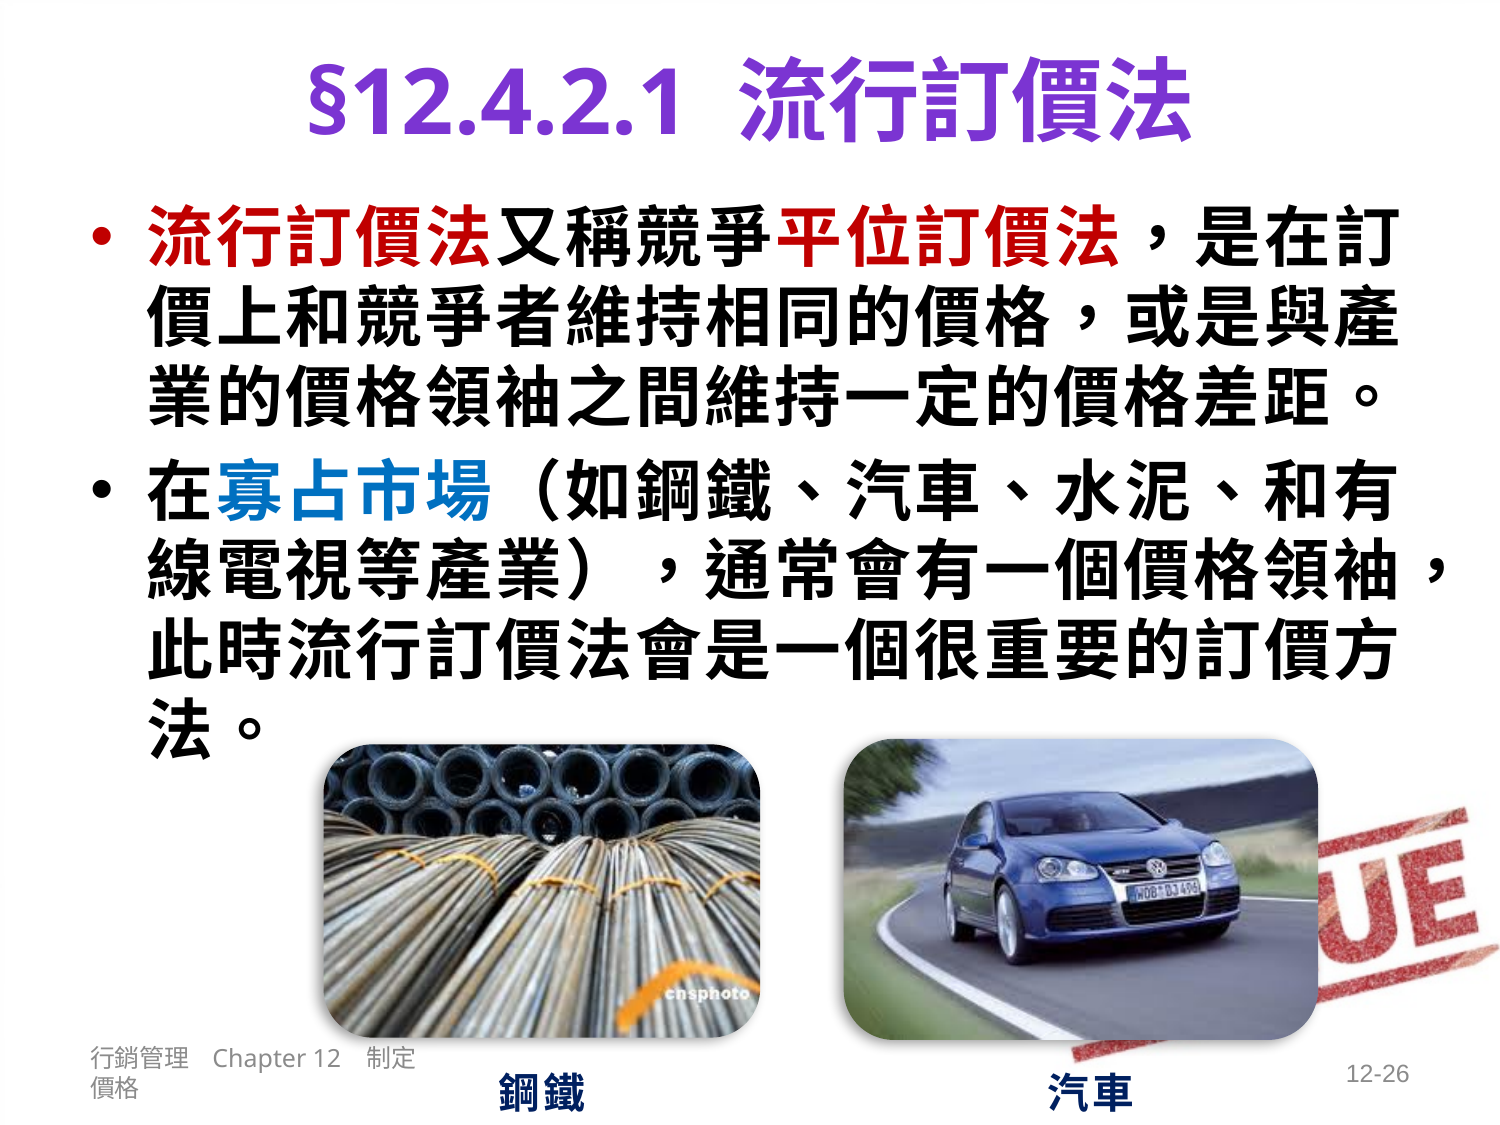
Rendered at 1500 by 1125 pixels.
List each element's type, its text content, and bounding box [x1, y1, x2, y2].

text_box 鋼鐵 [483, 1059, 601, 1125]
list 流行訂價法又稱競爭平位訂價法，是在訂價上和競爭者維持相同的價格，或是與產業的價格領袖之間維持一定的價格差距。 在寡占市場（如鋼鐵、汽車、水泥、和有線電視等產業），通常會有一個價格領袖，此時流行訂價法會是一個很重要的訂價方法。 [75, 187, 1425, 846]
slide_number 行銷管理 Chapter 12 制定價格 [75, 1042, 443, 1103]
text_box 汽車 [1033, 1059, 1150, 1125]
slide_number 12-26 [1074, 1042, 1425, 1103]
title §12.4.2.1 流行訂價法 [75, 0, 1425, 187]
picture [0, 0, 1500, 1125]
